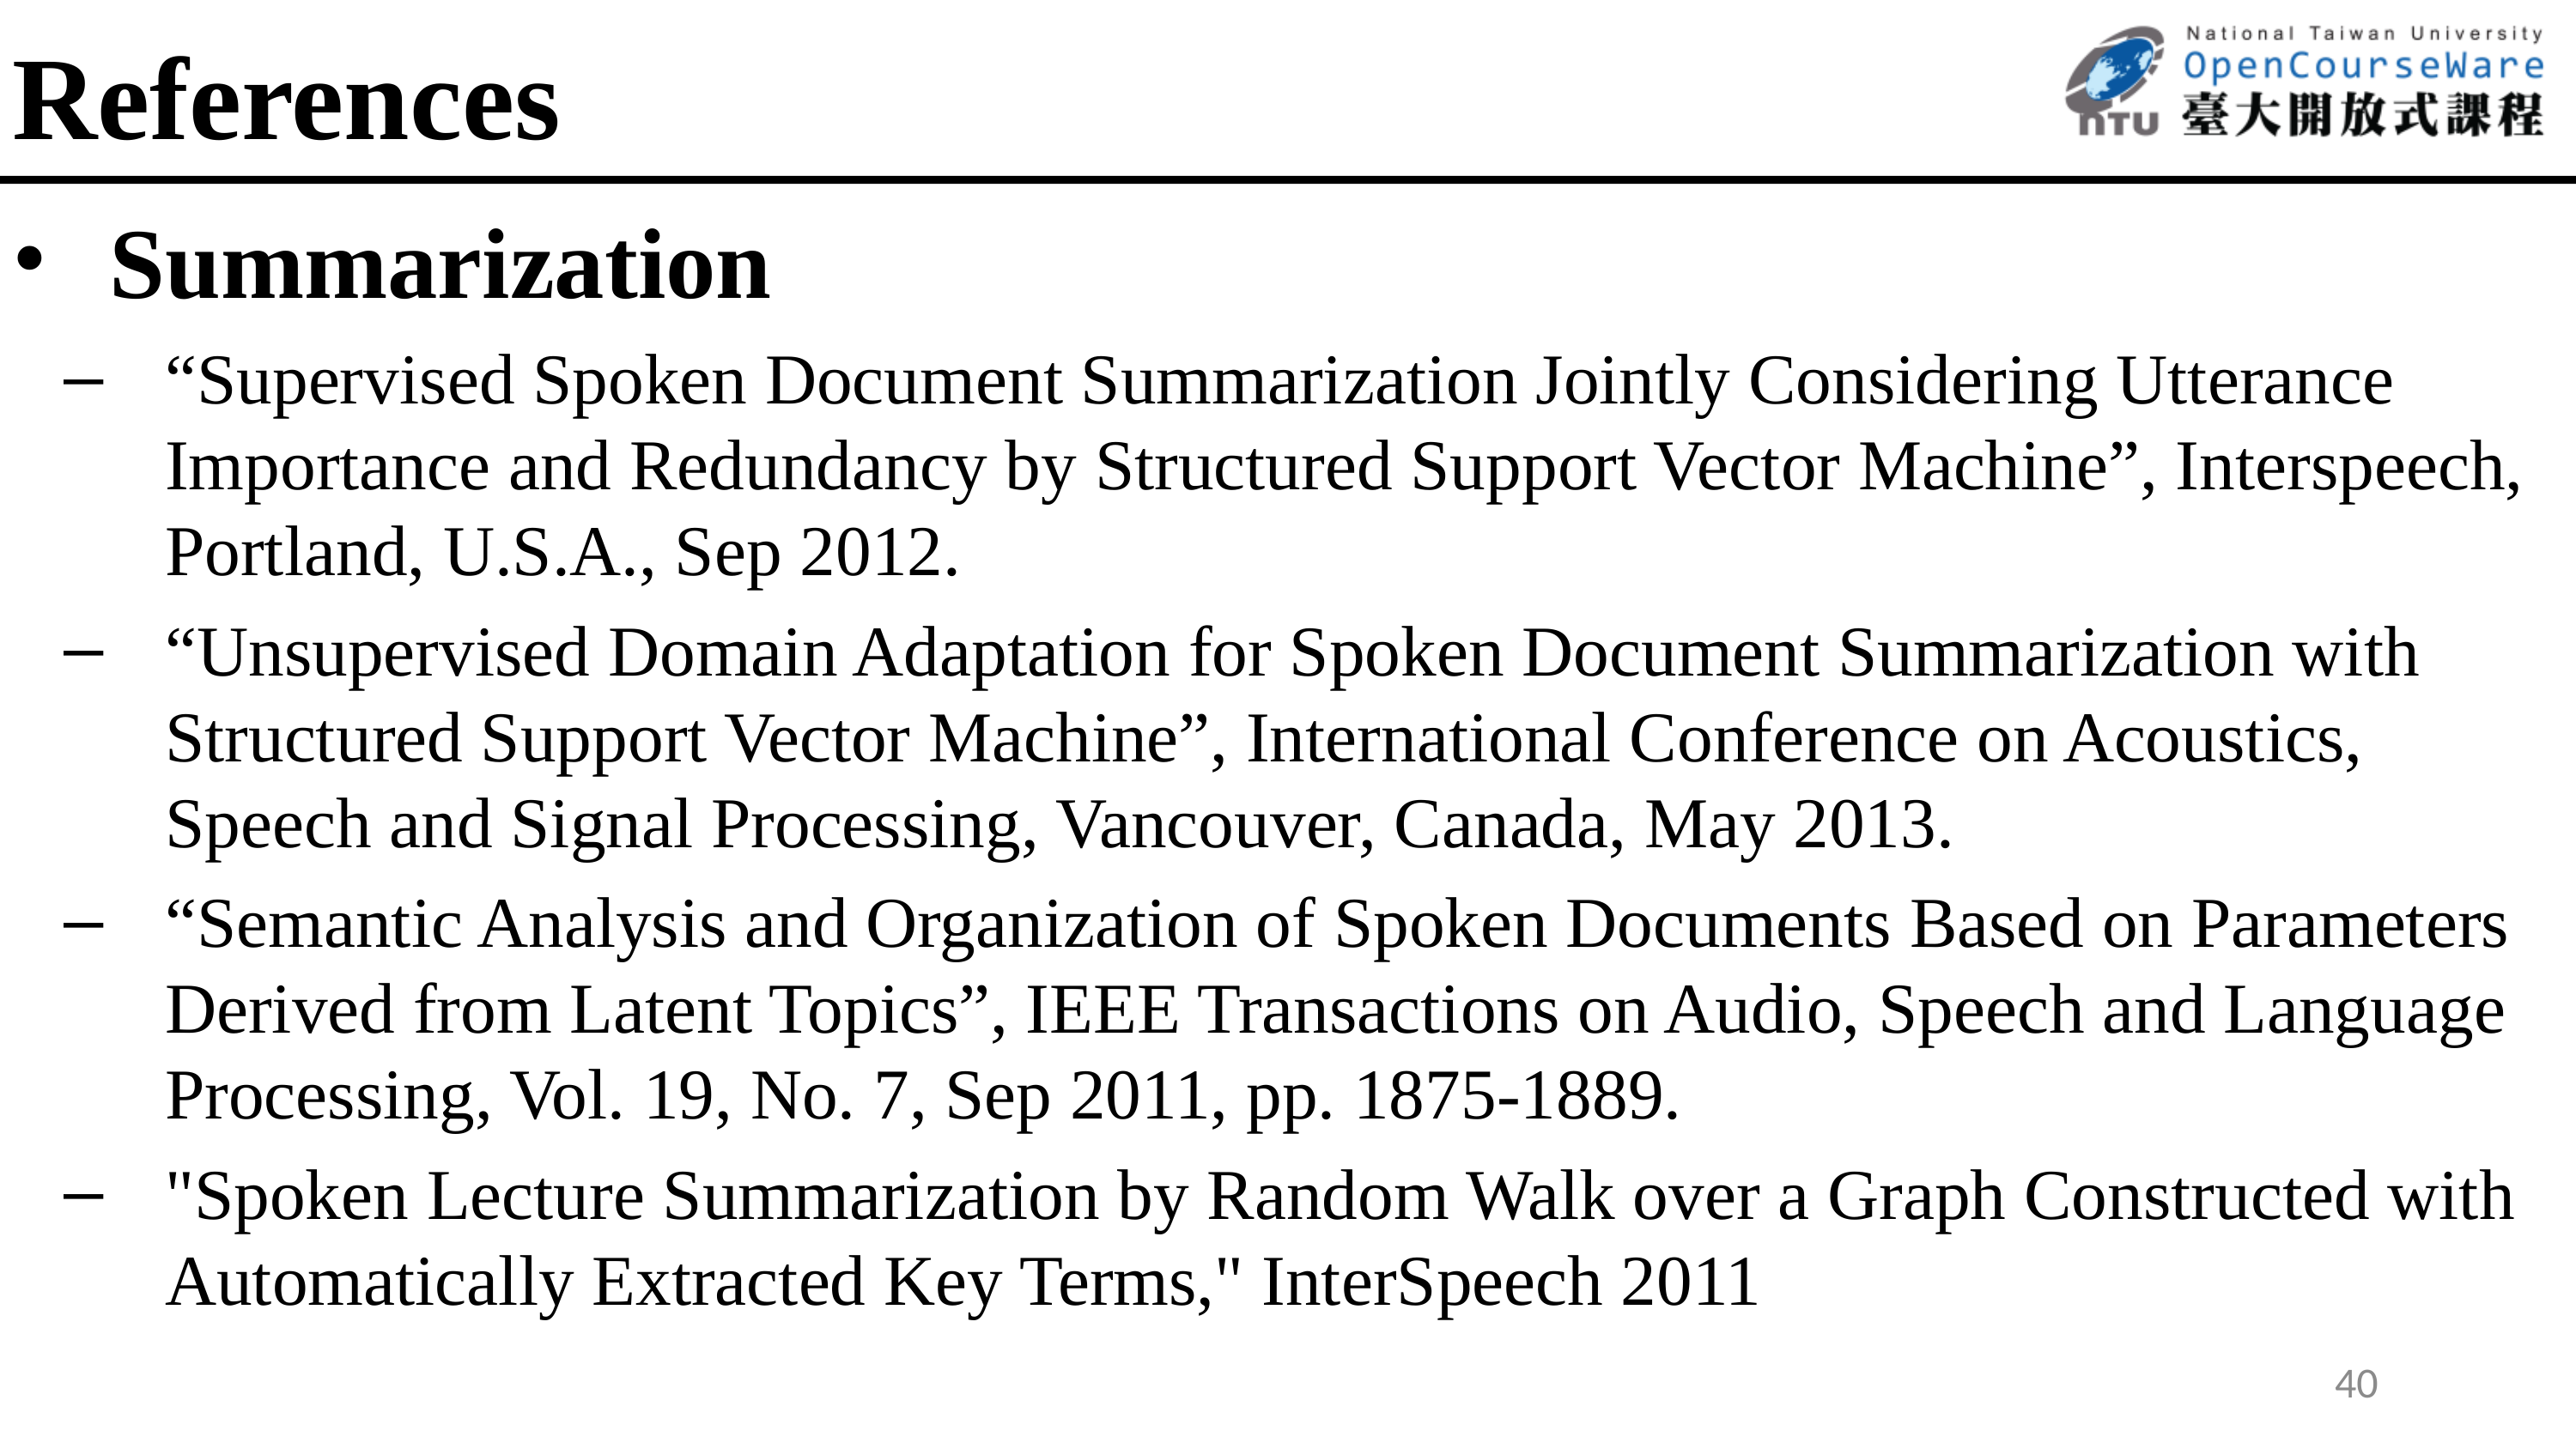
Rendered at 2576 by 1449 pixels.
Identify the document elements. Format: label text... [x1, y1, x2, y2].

text_box References [0, 15, 2573, 168]
text_box 40 [2322, 1348, 2439, 1426]
picture [2037, 6, 2576, 157]
text_box Summarization “Supervised Spoken Document Summarization Jointly Considering Utterance Importance and Redundancy by Structured Support Vector Machine”, Interspeech, Portland, U.S.A., Sep 2012. “Unsupervised Domain Adaptation for Spoken Document Summarization with Structured Support Vector Machine”, International Conference on Acoustics, Speech and Signal Processing, Vancouver, Canada, May 2013. “Semantic Analysis and Organization of Spoken Documents Based on Parameters Derived from Latent Topics”, IEEE Transactions on Audio, Speech and Language Processing, Vol. 19, No. 7, Sep 2011, pp. 1875-1889. "Spoken Lecture Summarization by Random Walk over a Graph Constructed with Automatically Extracted Key Terms," InterSpeech 2011 [0, 191, 2576, 1326]
